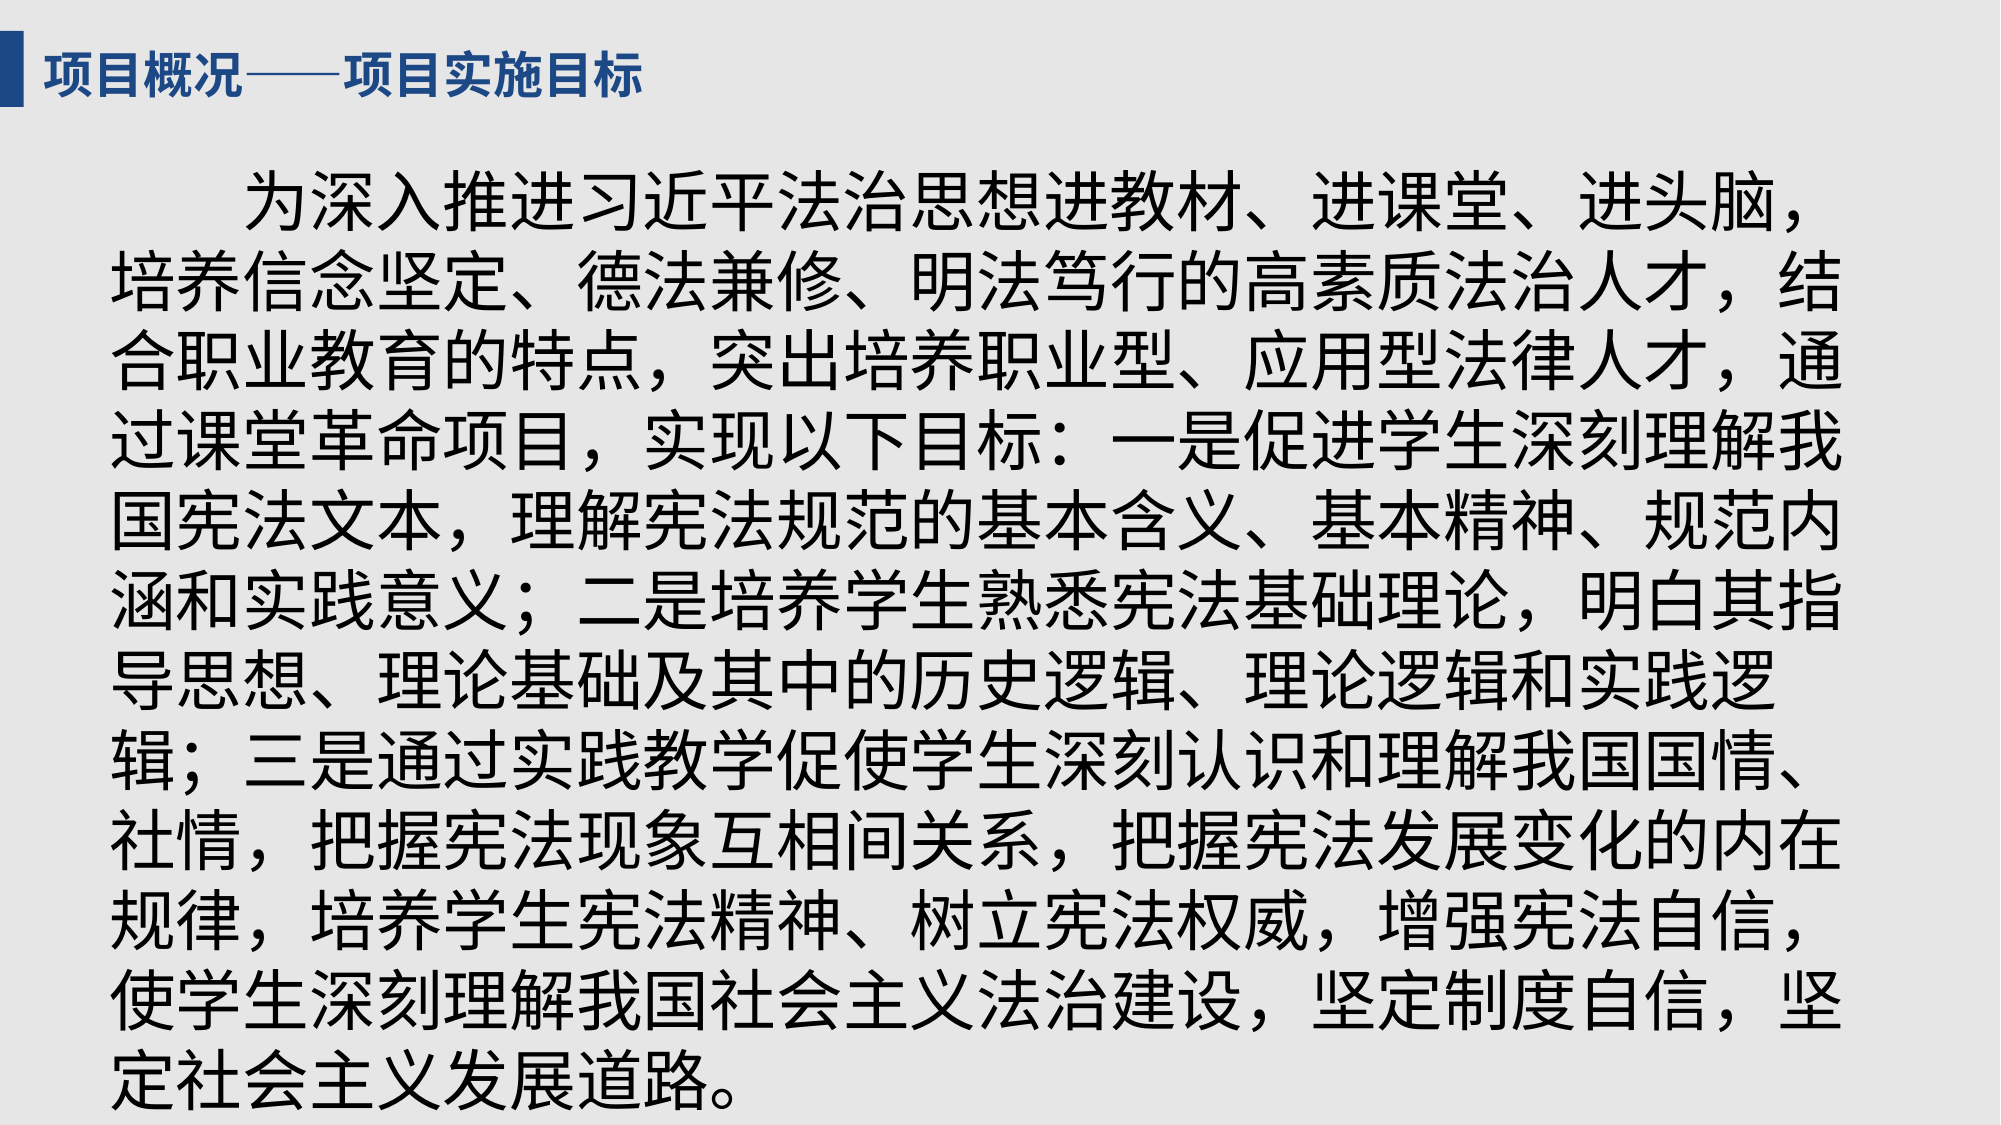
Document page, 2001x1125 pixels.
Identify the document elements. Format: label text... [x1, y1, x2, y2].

text_box 项目概况——项目实施目标 [28, 36, 1440, 111]
text_box 为深入推进习近平法治思想进教材、进课堂、进头脑，培养信念坚定、德法兼修、明法笃行的高素质法治人才，结合职业教育的特点，突出培养职业型、应用型法律人才，通过课堂革命项目，实现以下目标：一是促进学生深刻理解我国宪法文本，理解宪法规范的基本含义、基本精神、规范内涵和实践意义；二是培养学生熟悉宪法基础理论，明白其指导思想、理论基础及其中的历史逻辑、理论逻辑和实践逻辑；三是通过实践教学促使学生深刻认识和理解我国国情、社情，把握宪法现象互相间关系，把握宪法发展变化的内在规律，培养学生宪法精神、树立宪法权威，增强宪法自信，使学生深刻理解我国社会主义法治建设，坚定制度自信，坚定社会主义发展道路。 [94, 151, 1906, 1125]
text_box [0, 30, 24, 107]
